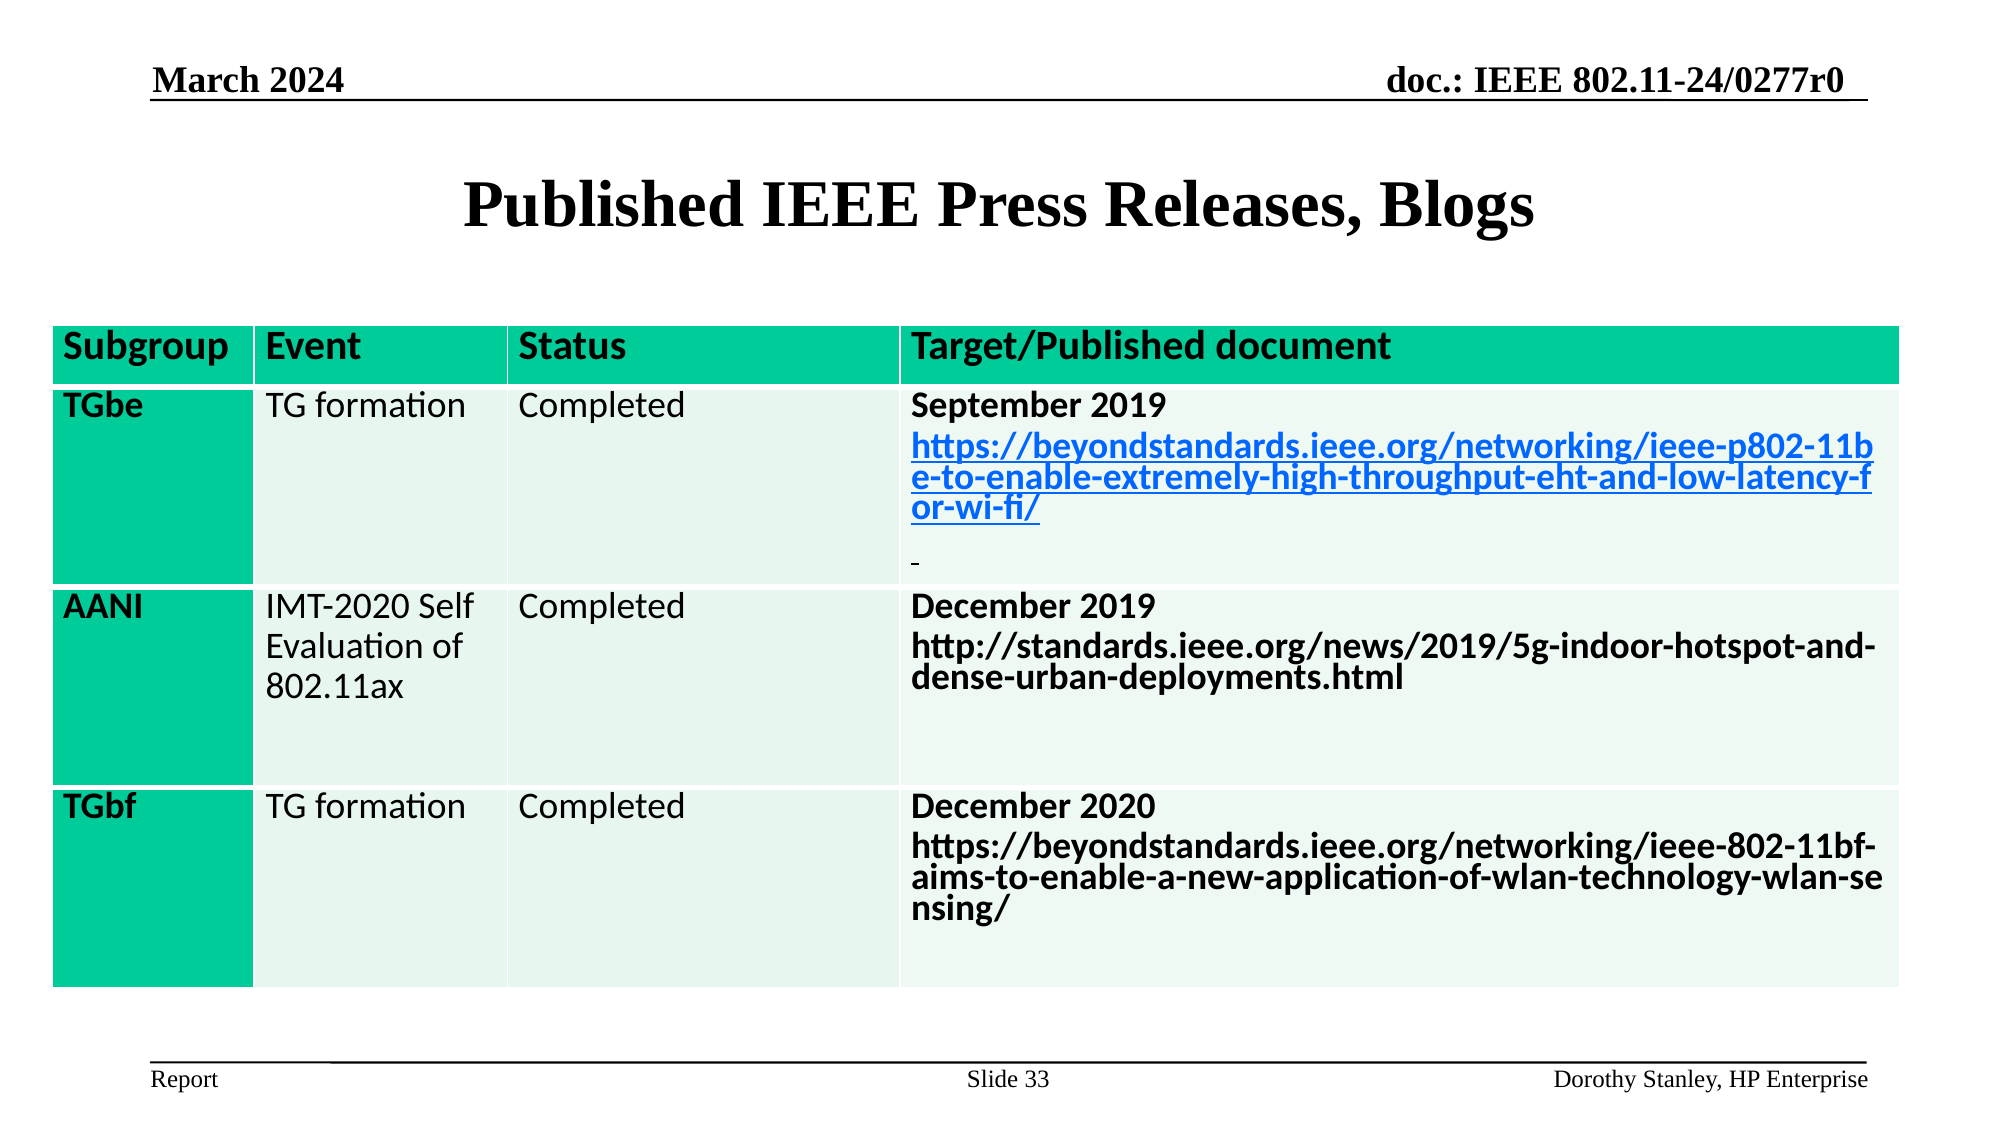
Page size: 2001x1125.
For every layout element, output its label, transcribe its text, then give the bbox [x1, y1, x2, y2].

title Published IEEE Press Releases, Blogs [150, 112, 1850, 288]
table_cell IMT-2020 Self Evaluation of 802.11ax [255, 590, 507, 785]
table_cell AANI [53, 590, 253, 785]
table_cell TG formation [255, 390, 507, 584]
table_header Target/Published document [901, 326, 1899, 384]
table_cell December 2020 https://beyondstandards.ieee.org/networking/ieee-802-11bf-aims-to-enable-a-new-application-of-wlan-technology-wlan-sensing/ [901, 790, 1899, 987]
table_header Event [255, 326, 507, 384]
table_cell TGbe [53, 390, 253, 584]
table_cell Completed [508, 390, 899, 584]
footer Dorothy Stanley, HP Enterprise [1513, 1061, 1869, 1093]
table_cell TGbf [53, 790, 253, 987]
table_cell TG formation [255, 790, 507, 987]
table_header Status [508, 326, 899, 384]
table_cell Completed [508, 790, 899, 987]
table_cell December 2019 http://standards.ieee.org/news/2019/5g-indoor-hotspot-and-dense-urban-deployments.html [901, 590, 1899, 785]
table_cell September 2019 https://beyondstandards.ieee.org/networking/ieee-p802-11be-to-enable-extremely-high-throughput-eht-and-low-latency-for-wi-fi/ [901, 390, 1899, 584]
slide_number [152, 54, 373, 101]
table_cell Completed [508, 590, 899, 785]
table_header Subgroup [53, 326, 253, 384]
slide_number Slide 33 [964, 1061, 1053, 1093]
